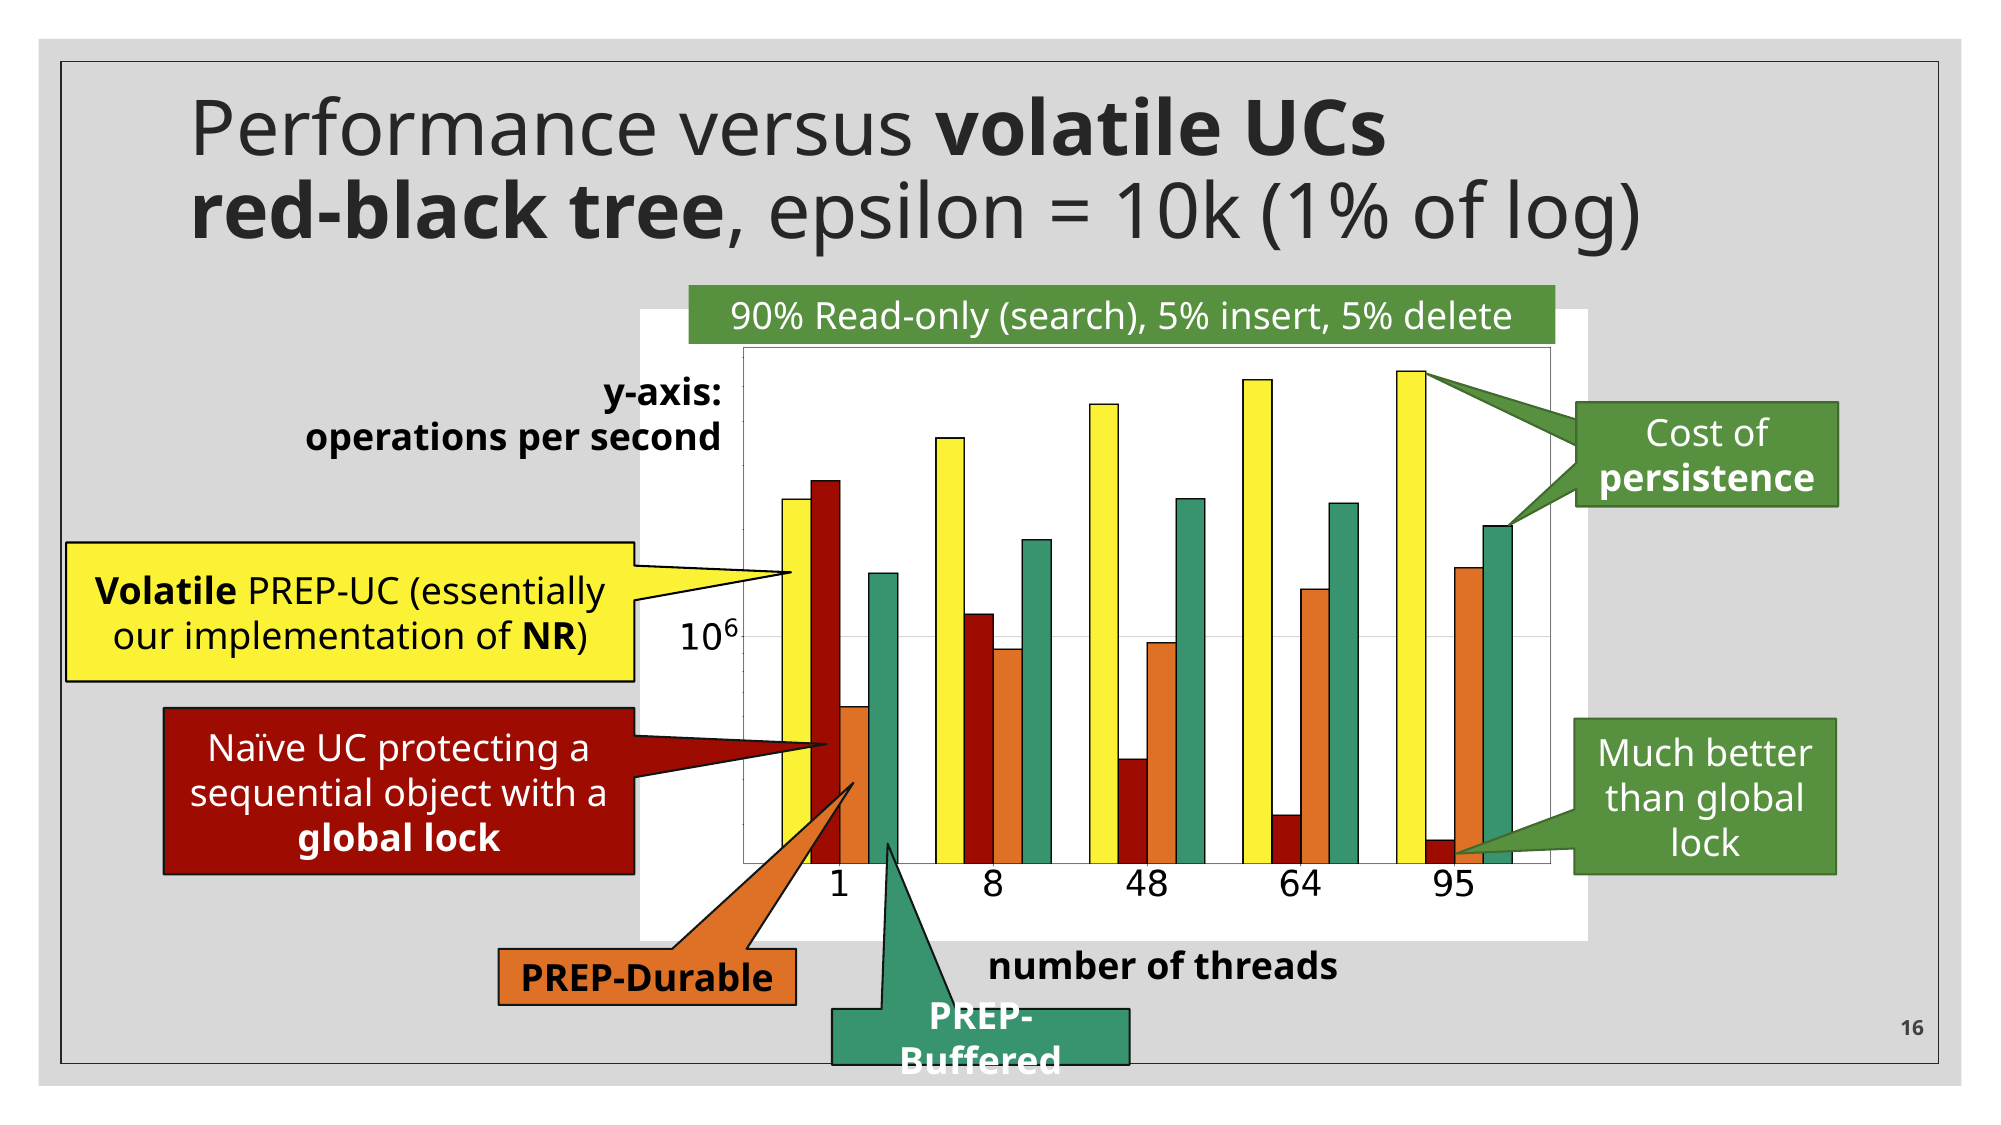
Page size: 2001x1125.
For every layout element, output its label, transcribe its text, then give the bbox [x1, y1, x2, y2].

slide_number 16 [1801, 990, 1939, 1050]
title Performance versus volatile UCs red-black tree, epsilon = 10k (1% of log) [174, 60, 1825, 286]
text_box y-axis: operations per second [290, 360, 634, 466]
text_box Cost of persistence [1593, 401, 1840, 508]
text_box PREP-Durable [497, 947, 798, 1006]
text_box Volatile PREP-UC (essentially our implementation of NR) [65, 541, 634, 683]
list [640, 309, 1588, 941]
text_box 90% Read-only (search), 5% insert, 5% delete [688, 284, 1556, 305]
text_box Much better than global lock [1593, 717, 1838, 876]
text_box Naïve UC protecting a sequential object with a global lock [162, 706, 634, 876]
text_box PREP-Buffered [830, 948, 1131, 1066]
text_box number of threads [972, 948, 1354, 995]
